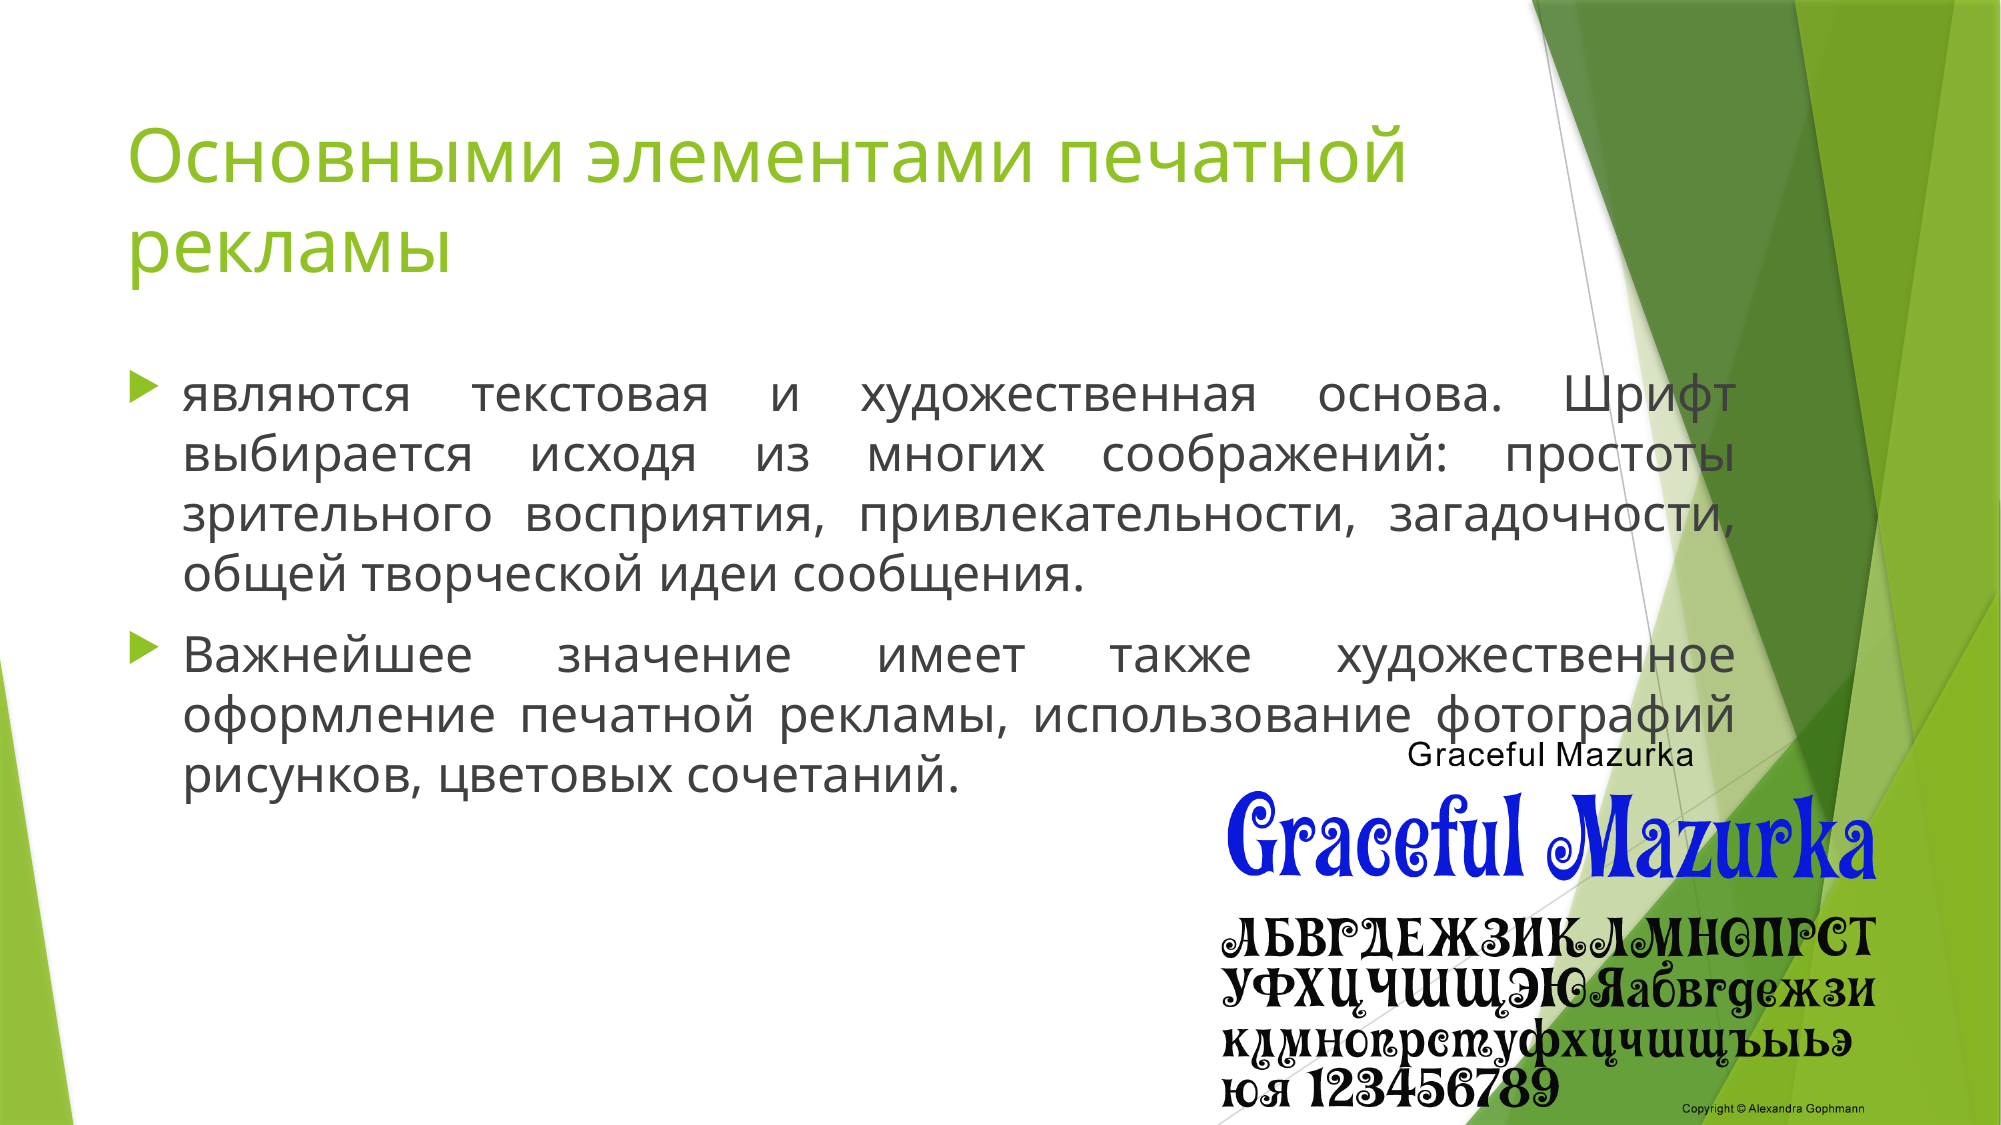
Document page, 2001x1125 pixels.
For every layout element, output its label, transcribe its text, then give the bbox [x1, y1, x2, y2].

list являются текстовая и художественная основа. Шрифт выбирается исходя из многих соображений: простоты зрительного восприятия, привлекательности, загадочности, общей творческой идеи сообщения. Важнейшее значение имеет также художественное оформление печатной рекламы, использование фотографий рисунков, цветовых сочетаний. [111, 354, 1753, 992]
picture [1218, 724, 1887, 1125]
title Основными элементами печатной рекламы [111, 99, 1522, 317]
